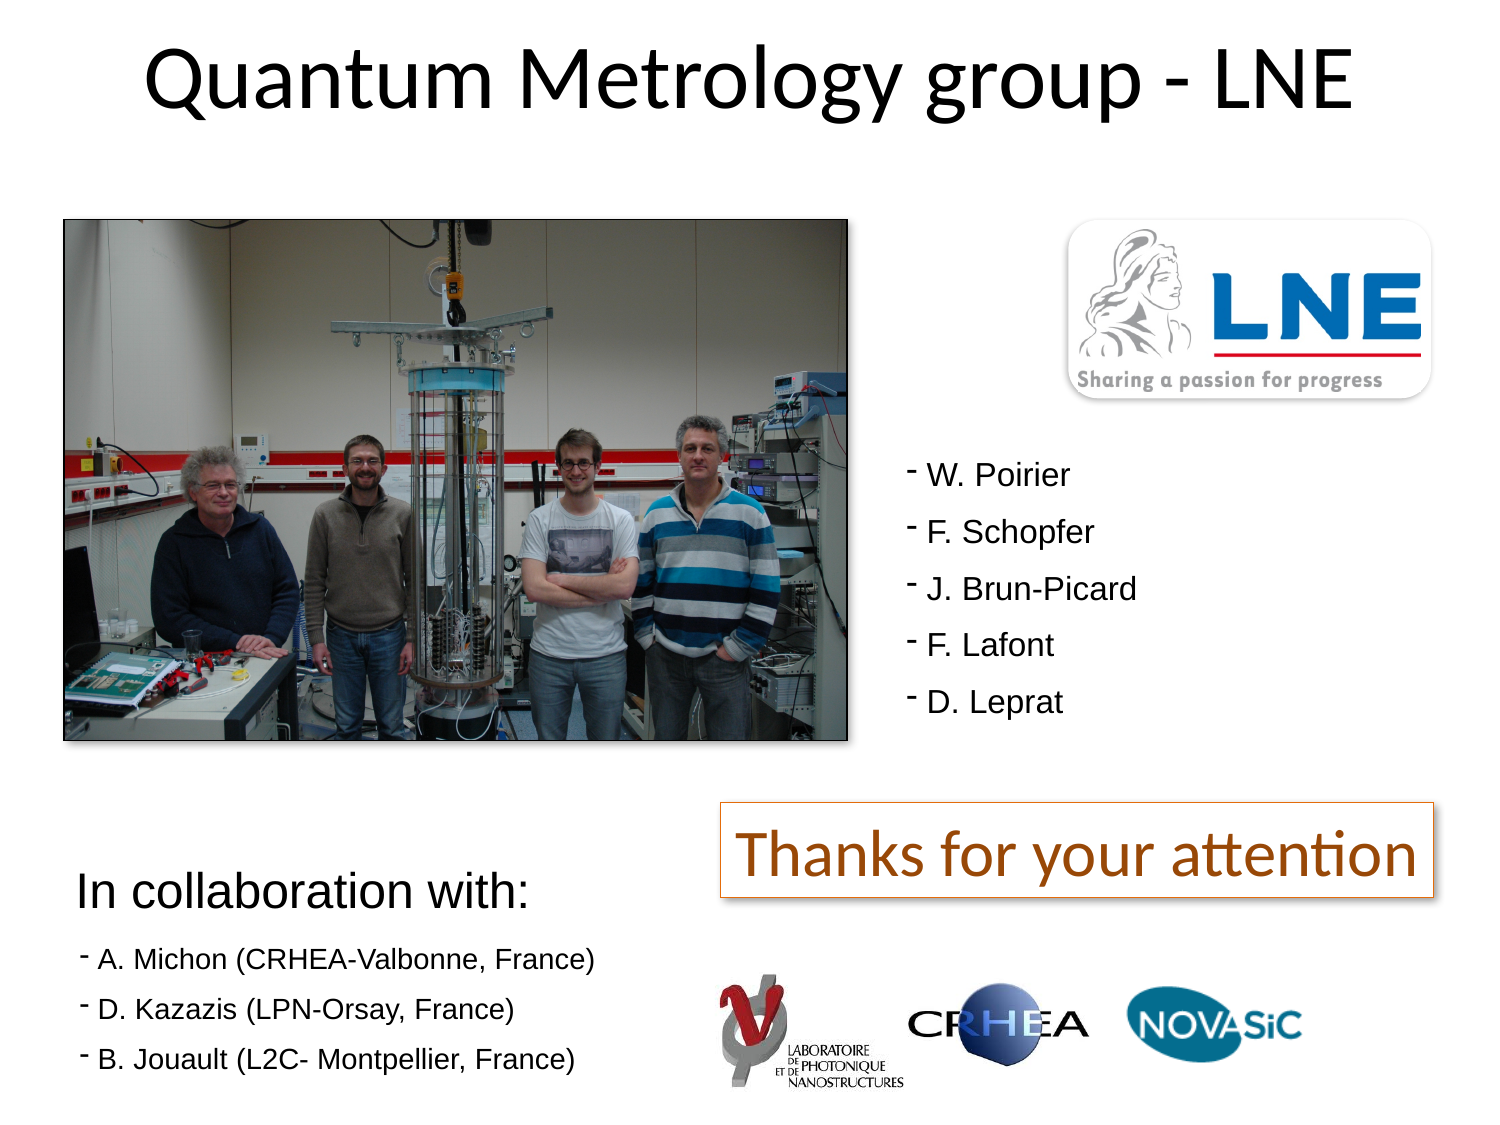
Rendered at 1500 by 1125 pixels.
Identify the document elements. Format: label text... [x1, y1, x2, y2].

text_box Thanks for your attention [720, 802, 1434, 898]
picture [703, 972, 1320, 1096]
picture [64, 219, 847, 740]
title Quantum Metrology group - LNE [75, 3, 1425, 142]
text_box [1068, 219, 1432, 399]
text_box In collaboration with: [60, 850, 560, 926]
text_box A. Michon (CRHEA-Valbonne, France) D. Kazazis (LPN-Orsay, France) B. Jouault (L2C- Montpellier, France) [64, 933, 668, 1083]
text_box W. Poirier F. Schopfer J. Brun-Picard F. Lafont D. Leprat [891, 446, 1155, 728]
